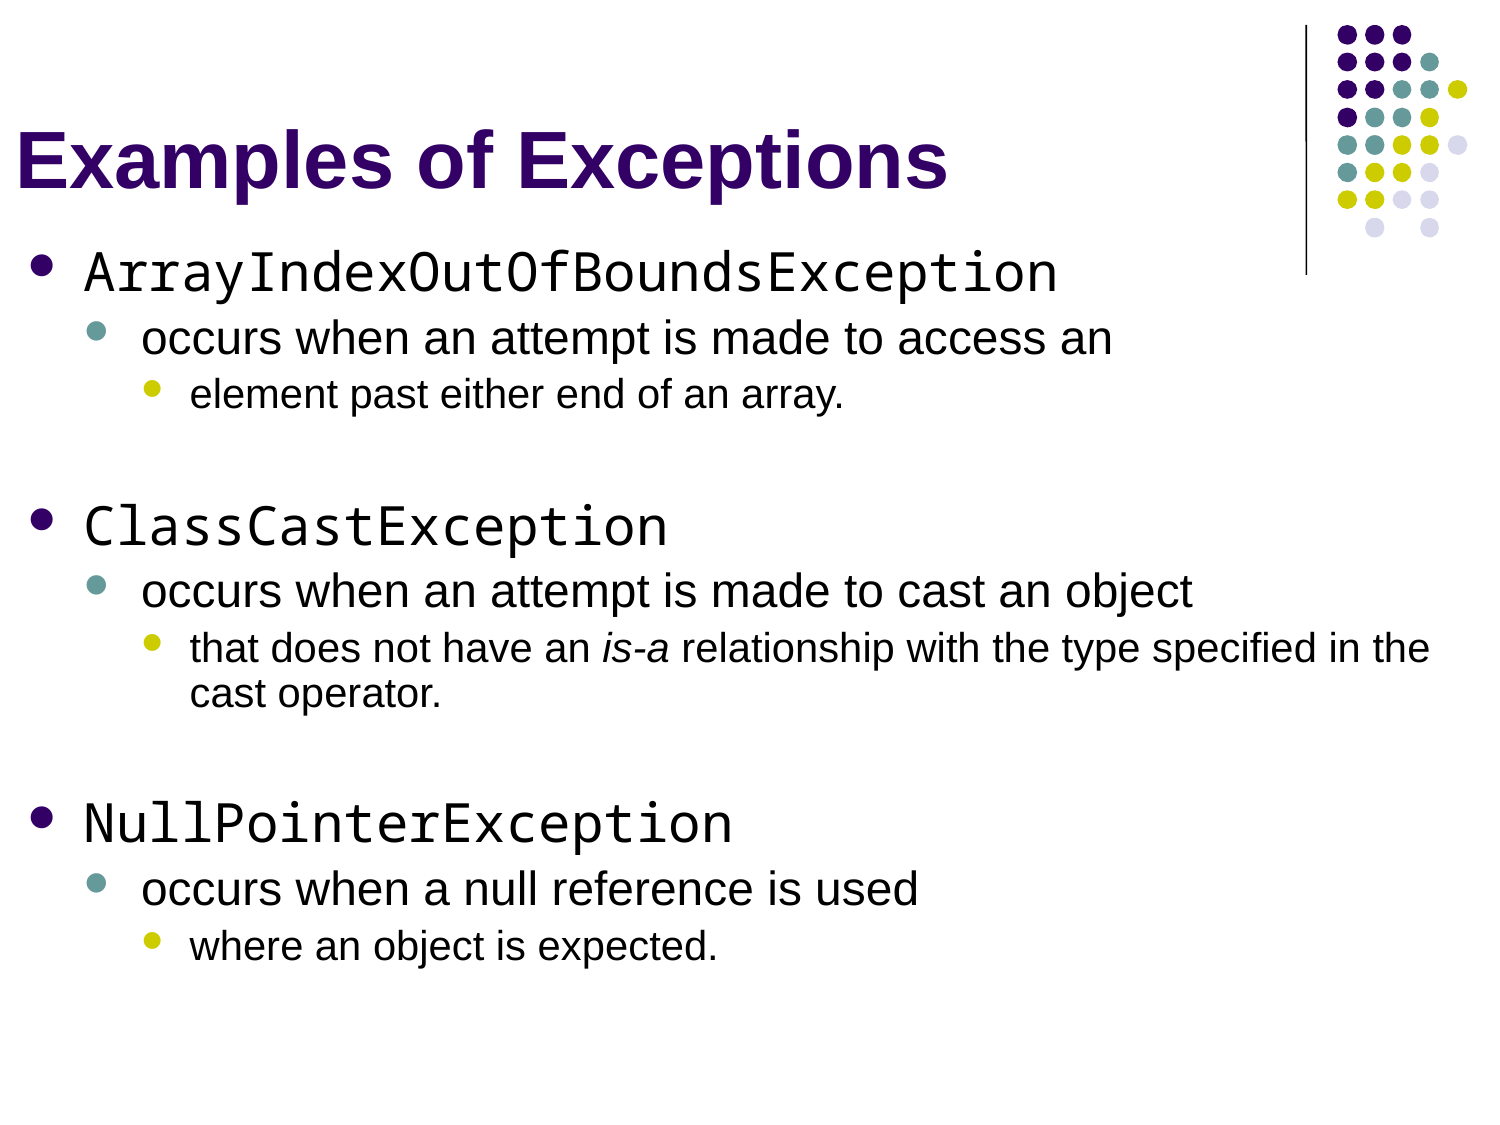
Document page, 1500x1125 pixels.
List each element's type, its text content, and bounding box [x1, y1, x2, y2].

list ArrayIndexOutOfBoundsException occurs when an attempt is made to access an element past either end of an array. ClassCastException occurs when an attempt is made to cast an object that does not have an is-a relationship with the type specified in the cast operator. NullPointerException occurs when a null reference is used where an object is expected. [12, 237, 1475, 1113]
title Examples of Exceptions [0, 0, 1238, 213]
